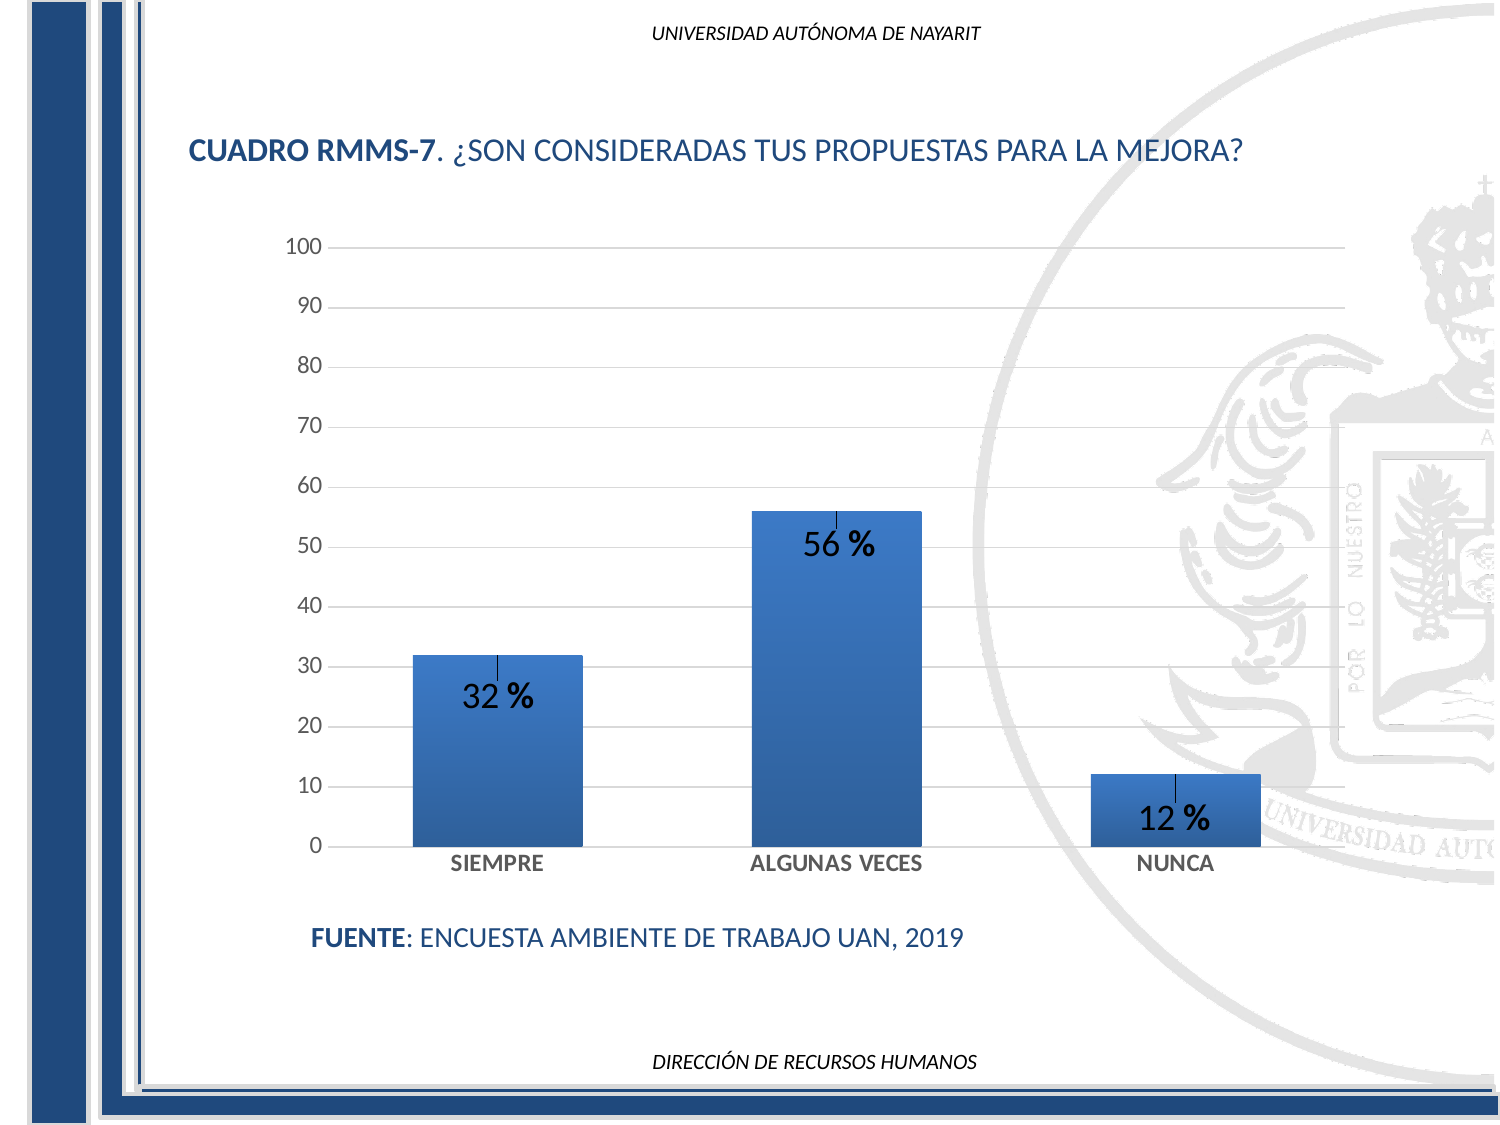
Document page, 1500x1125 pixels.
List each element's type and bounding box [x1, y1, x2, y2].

chart [262, 221, 1368, 892]
text_box [29, 0, 1500, 1125]
